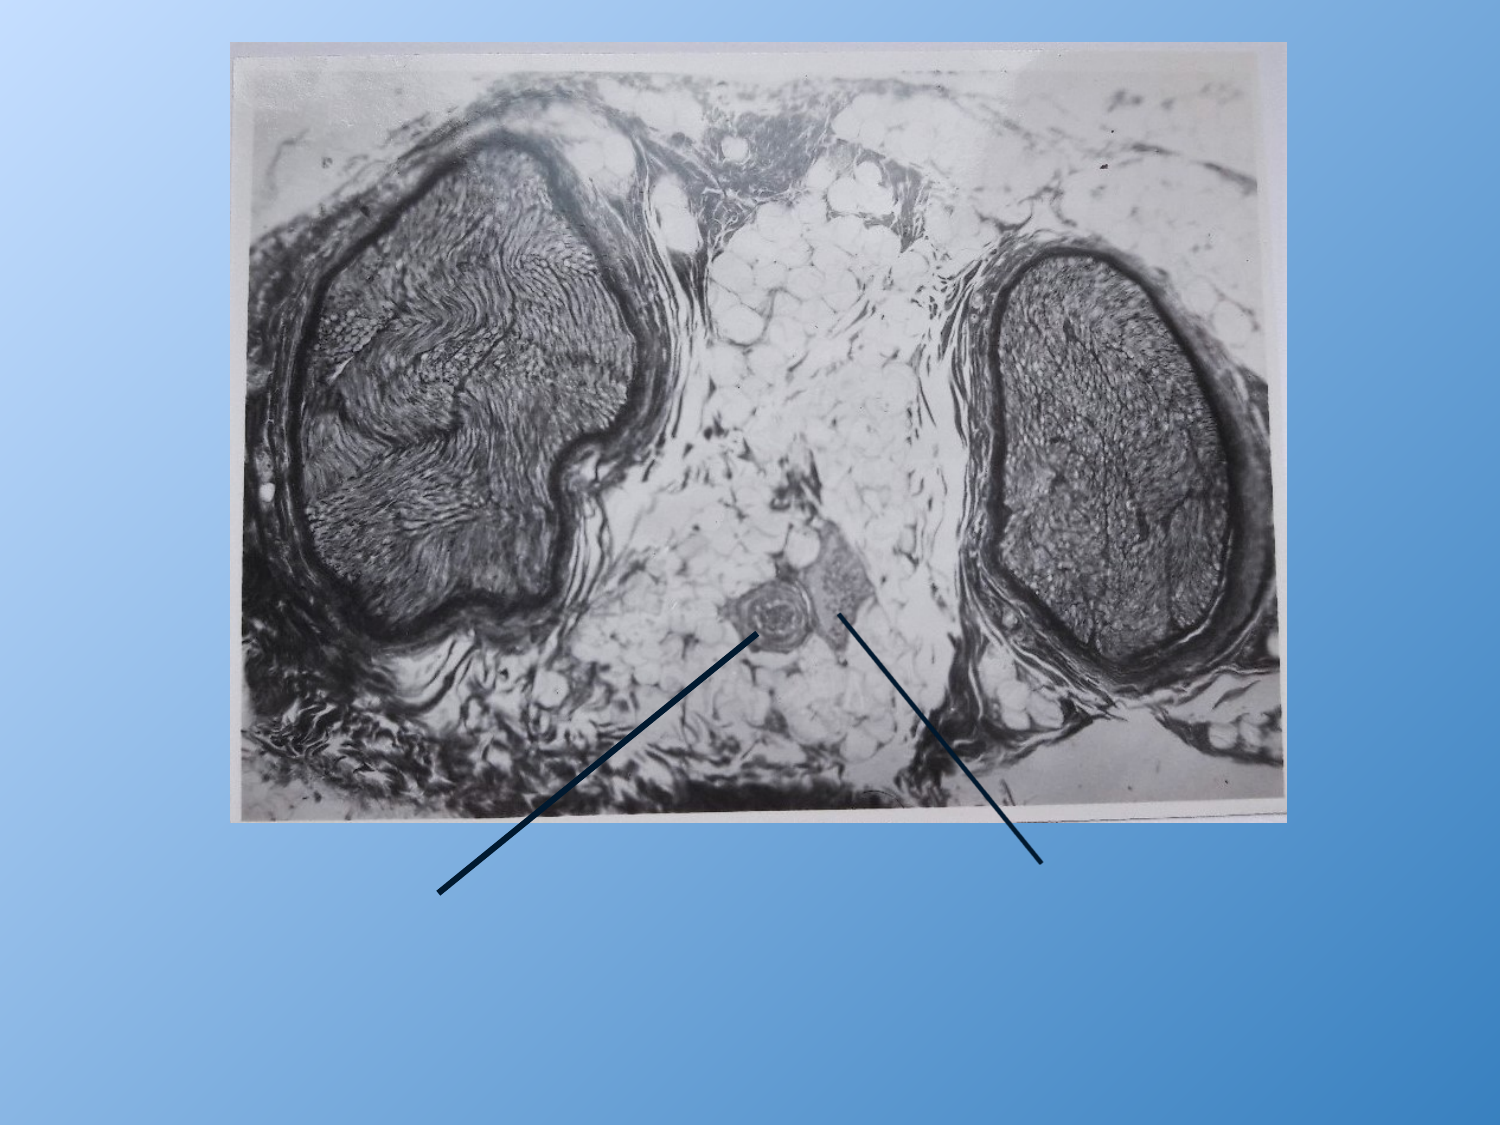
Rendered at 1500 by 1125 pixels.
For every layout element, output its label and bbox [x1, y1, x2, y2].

text_box [438, 633, 758, 894]
list [229, 42, 1288, 823]
picture [813, 634, 1067, 864]
